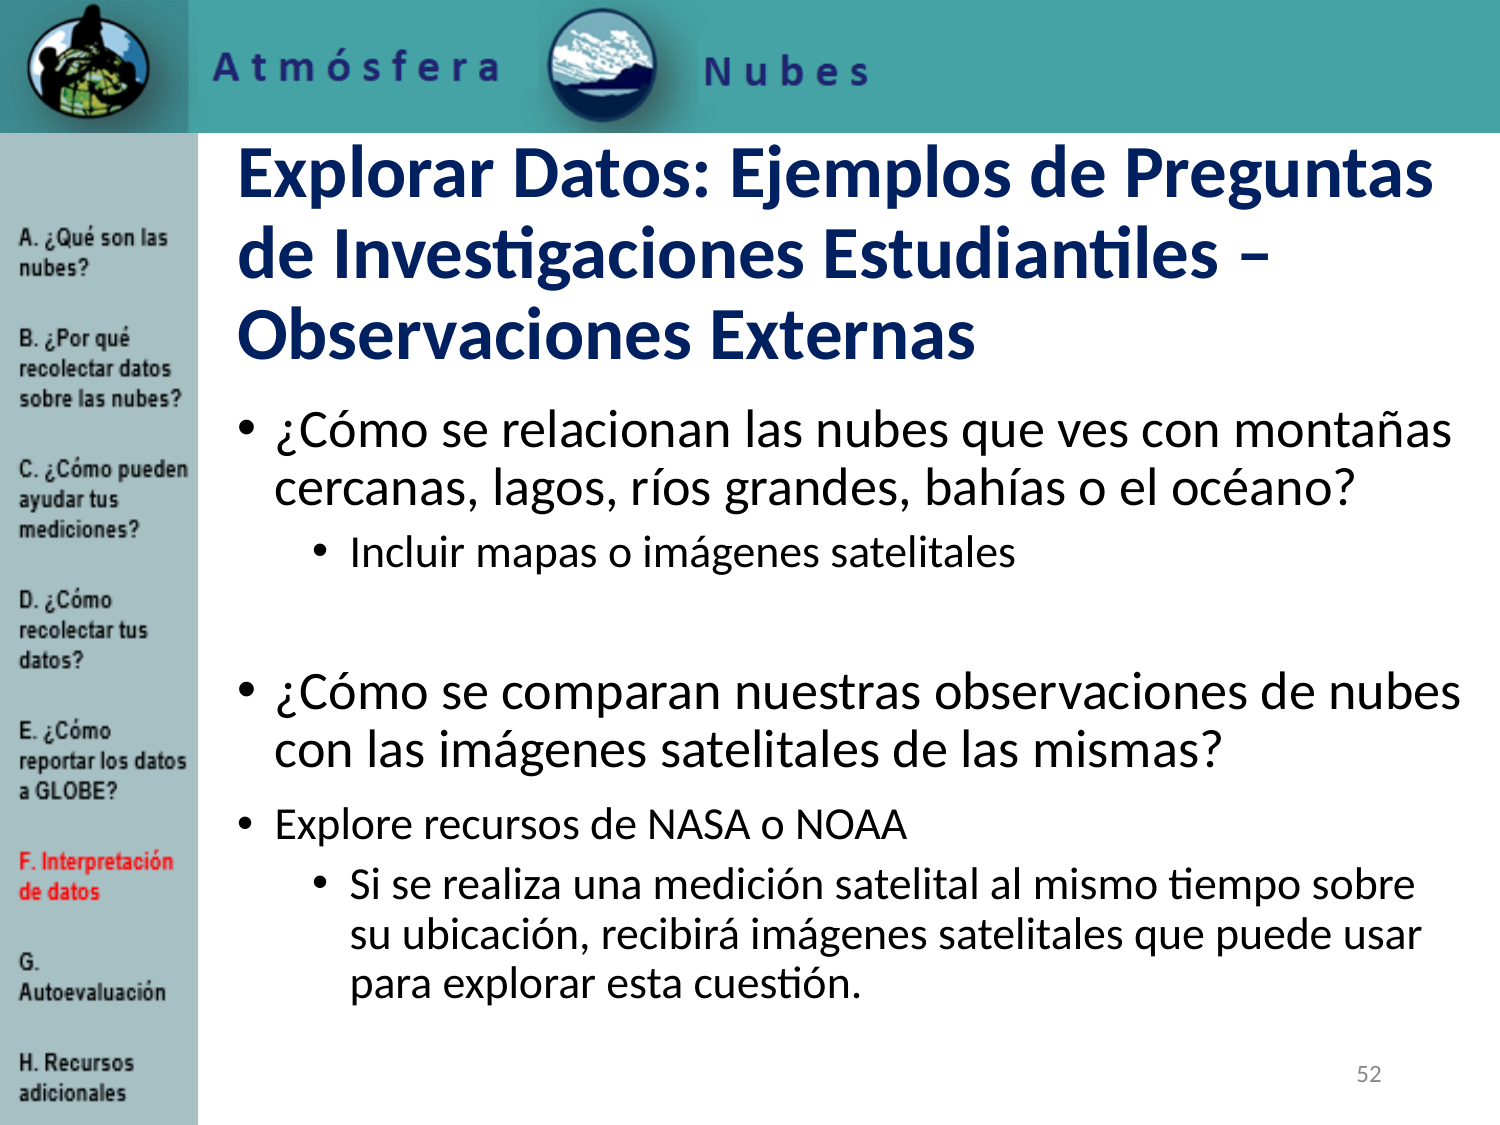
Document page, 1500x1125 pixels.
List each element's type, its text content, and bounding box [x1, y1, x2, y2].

picture [0, 0, 1500, 1125]
slide_number ‹#› [1059, 1046, 1397, 1103]
title Explorar Datos: Ejemplos de Preguntas de Investigaciones Estudiantiles – Observaciones Externas [222, 146, 1480, 363]
list ¿Cómo se relacionan las nubes que ves con montañas cercanas, lagos, ríos grandes, bahías o el océano? Incluir mapas o imágenes satelitales ¿Cómo se comparan nuestras observaciones de nubes con las imágenes satelitales de las mismas? Explore recursos de NASA o NOAA Si se realiza una medición satelital al mismo tiempo sobre su ubicación, recibirá imágenes satelitales que puede usar para explorar esta cuestión. [222, 393, 1480, 1046]
